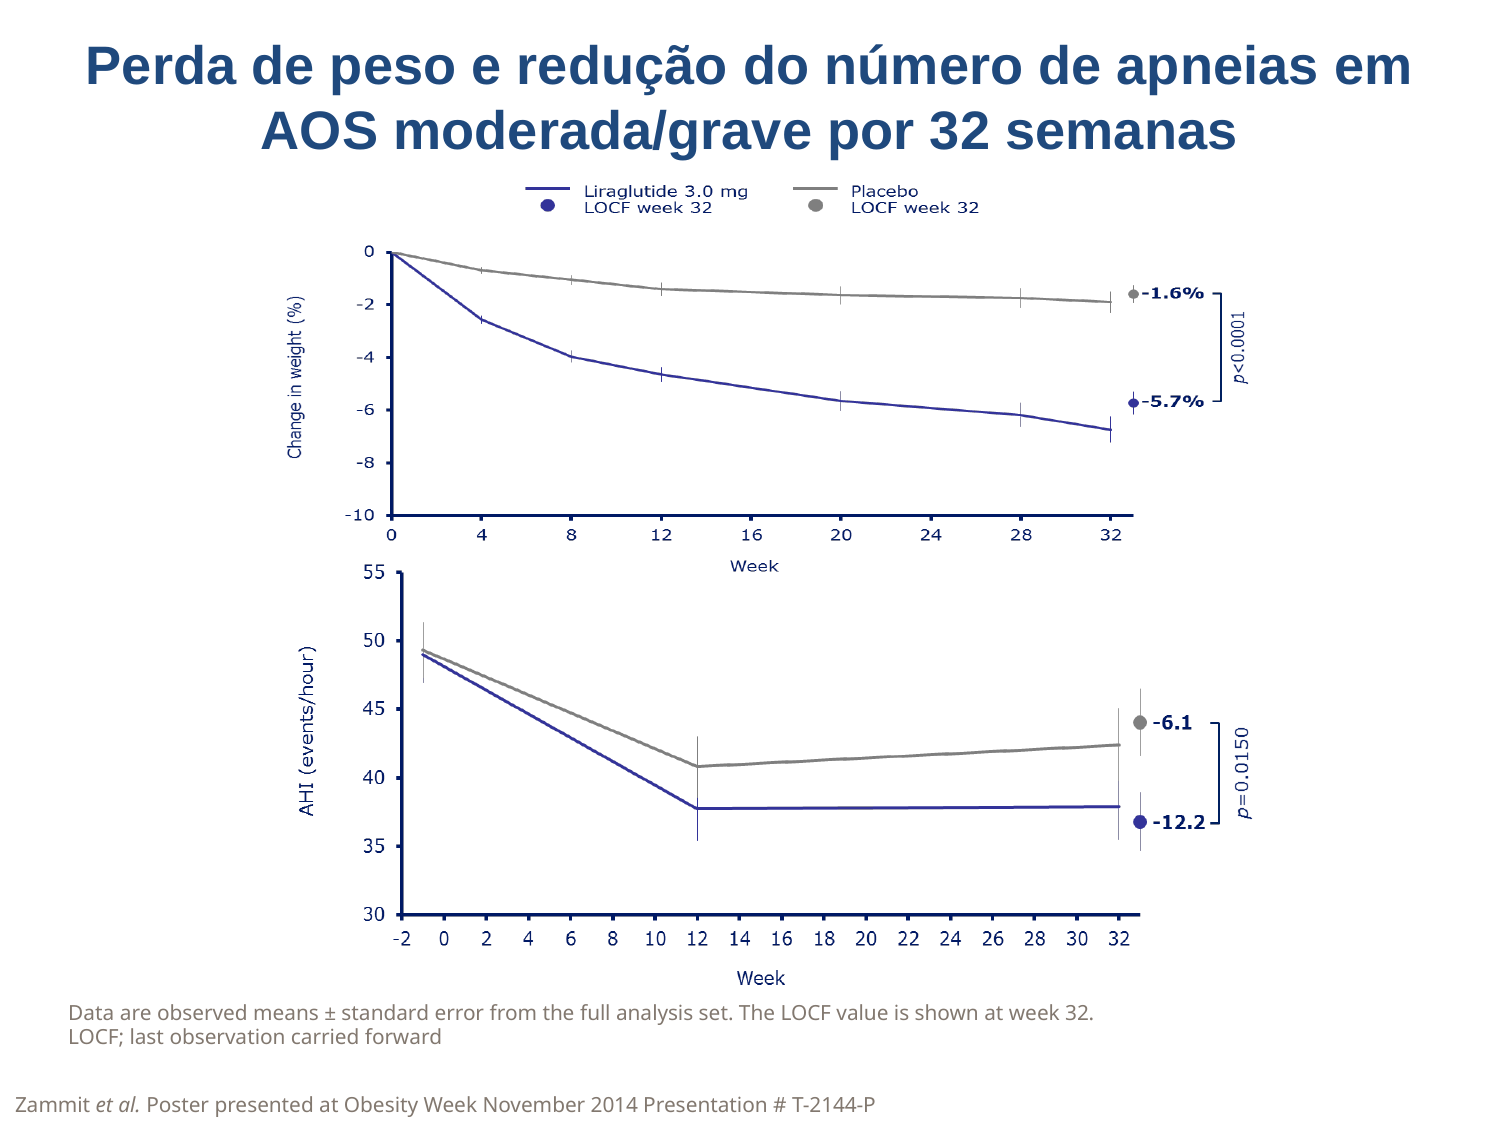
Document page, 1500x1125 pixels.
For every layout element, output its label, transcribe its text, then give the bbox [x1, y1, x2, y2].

text_box Data are observed means ± standard error from the full analysis set. The LOCF value is shown at week 32. LOCF; last observation carried forward [53, 991, 1226, 1058]
picture [277, 177, 1262, 1000]
text_box Zammit et al. Poster presented at Obesity Week November 2014 Presentation # T-2144-P [0, 1084, 991, 1125]
title Perda de peso e redução do número de apneias em AOS moderada/grave por 32 semanas [51, 19, 1448, 173]
